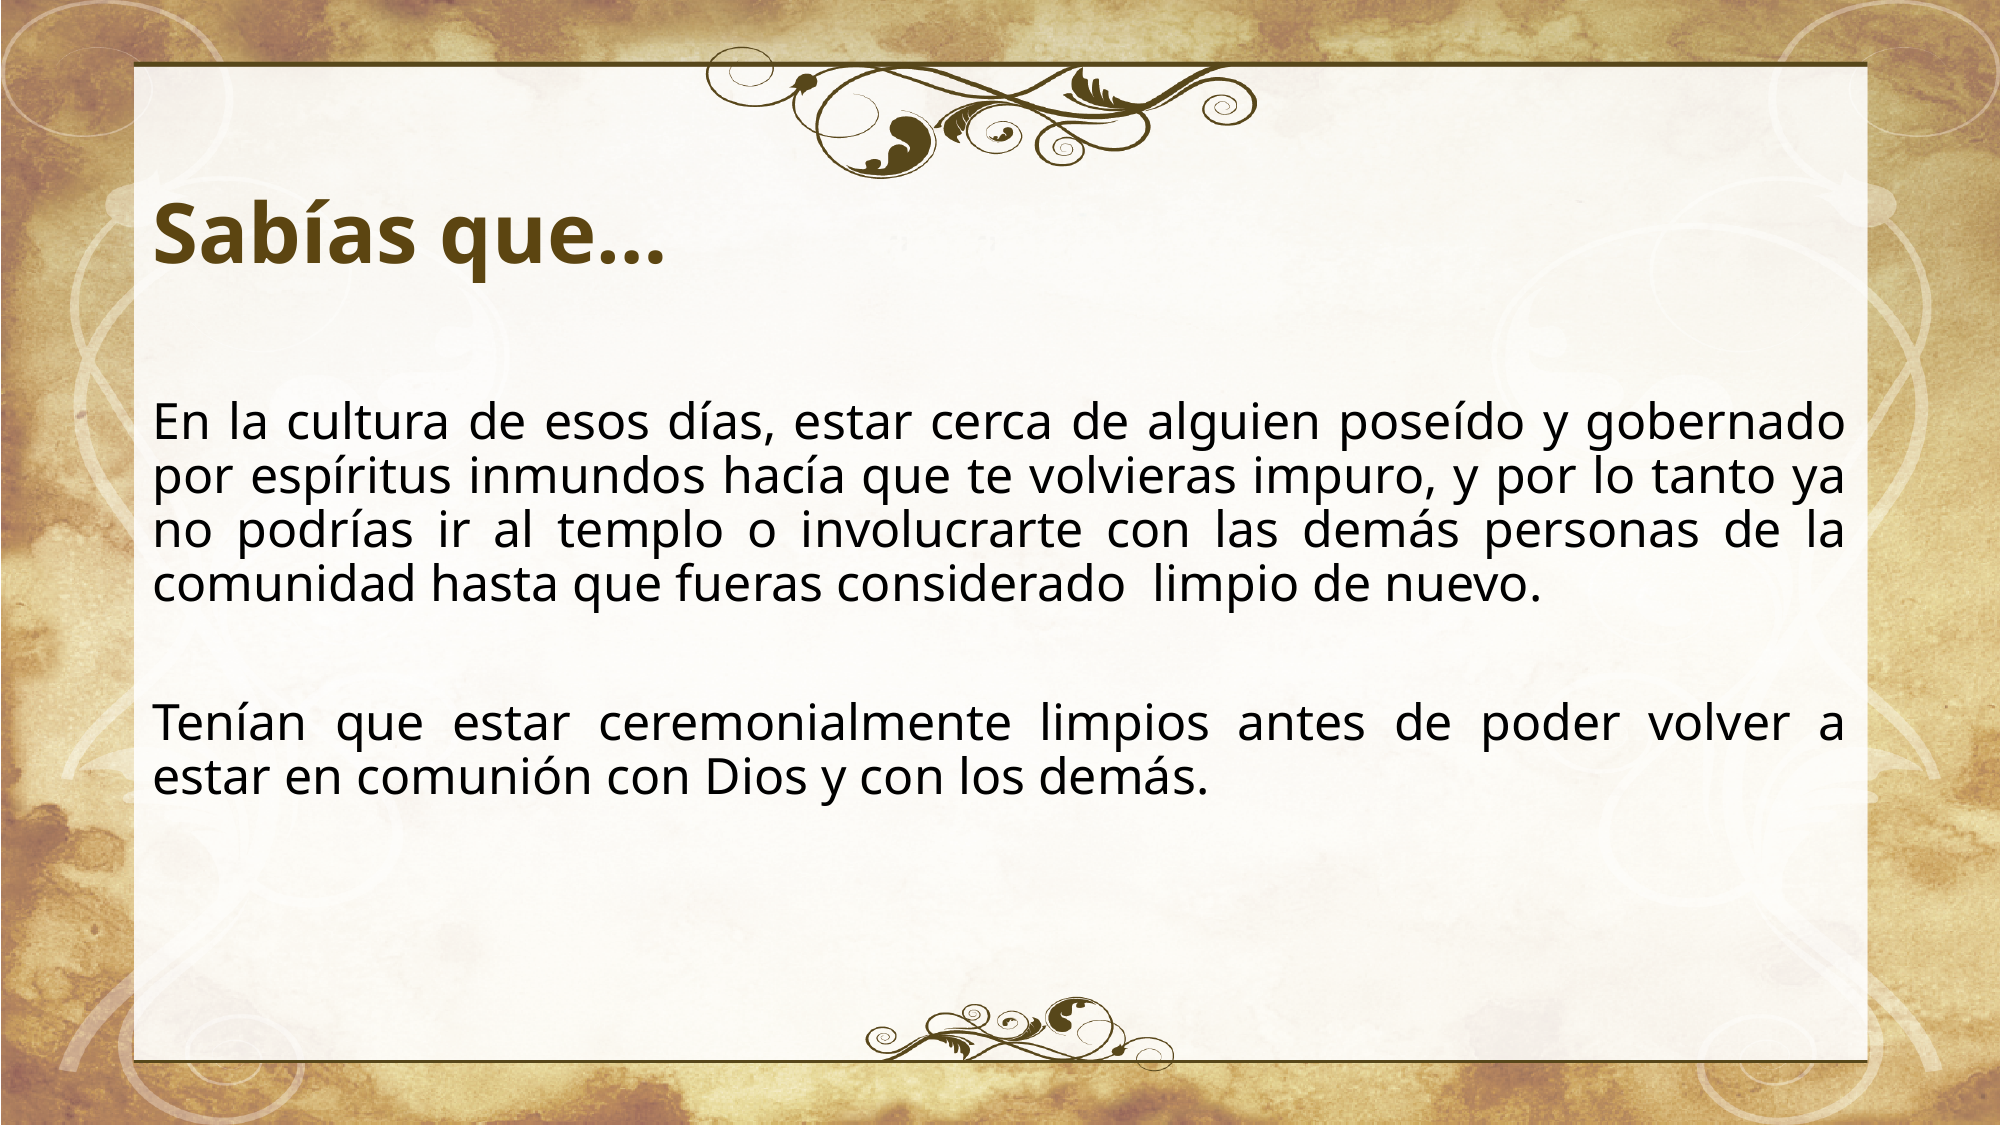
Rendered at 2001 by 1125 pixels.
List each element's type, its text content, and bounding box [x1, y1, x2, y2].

picture [0, 0, 2000, 1125]
title Sabías que… [663, 127, 1863, 345]
list En la cultura de esos días, estar cerca de alguien poseído y gobernado por espíritus inmundos hacía que te volvieras impuro, y por lo tanto ya no podrías ir al templo o involucrarte con las demás personas de la comunidad hasta que fueras considerado limpio de nuevo. Tenían que estar ceremonialmente limpios antes de poder volver a estar en comunión con Dios y con los demás. [137, 388, 1863, 1014]
